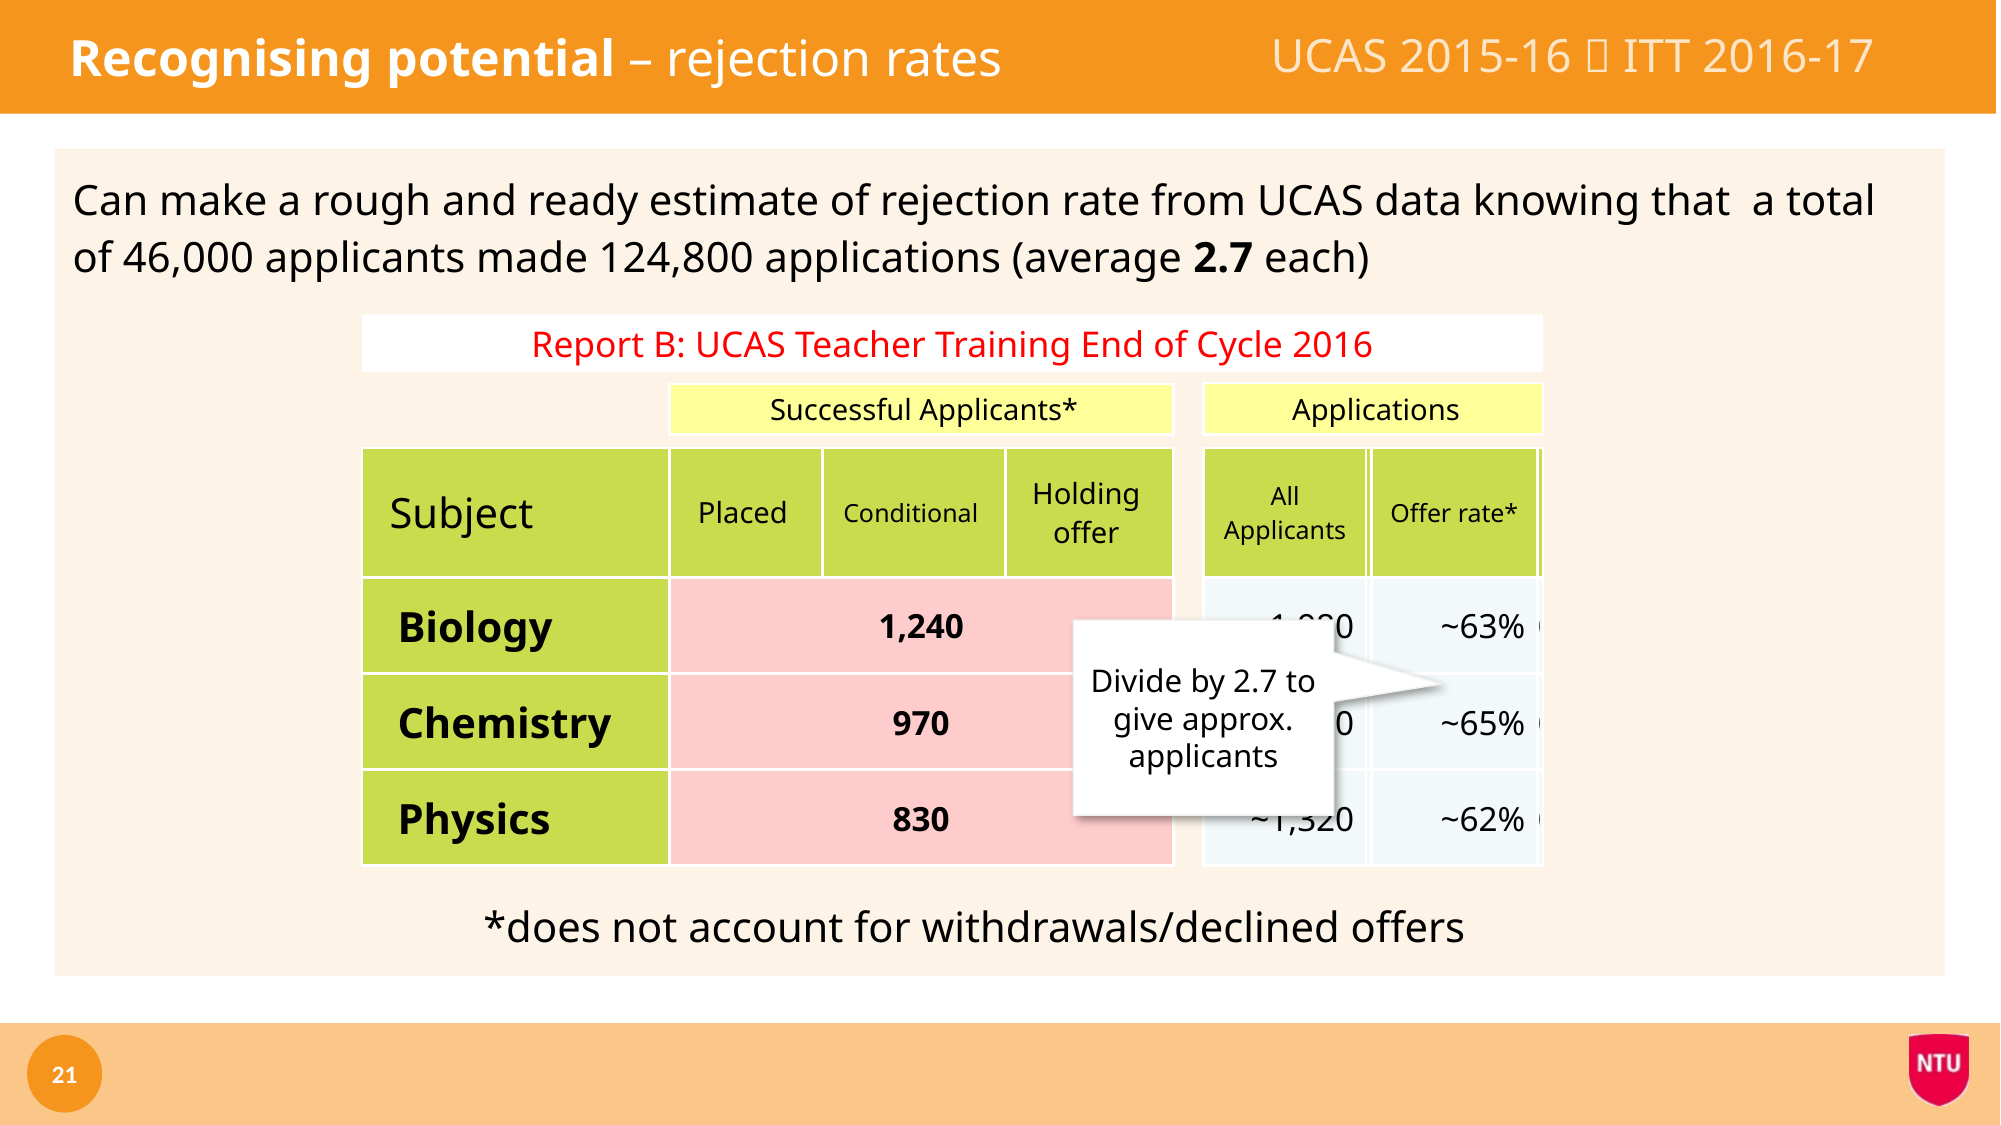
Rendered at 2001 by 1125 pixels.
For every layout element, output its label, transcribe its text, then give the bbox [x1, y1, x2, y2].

table_header 1,240 [671, 579, 1172, 672]
table_header Holding offer [1007, 449, 1172, 576]
table_cell ~65% [1373, 675, 1536, 768]
table_cell Physics [363, 771, 668, 864]
table_cell ~62% [1373, 771, 1536, 864]
table_header Placed [671, 449, 821, 576]
text_box UCAS 2015-16  ITT 2016-17 [1255, 19, 1890, 89]
text_box Report B: UCAS Teacher Training End of Cycle 2016 [362, 314, 1543, 372]
table_header Conditional [824, 449, 1004, 576]
table_cell 830 [671, 771, 1172, 864]
table_cell 970 [671, 675, 1071, 768]
table_cell Chemistry [363, 675, 668, 768]
table_header Subject [363, 449, 668, 576]
table_header Applications [1205, 384, 1542, 433]
list Can make a rough and ready estimate of rejection rate from UCAS data knowing that a total of 46,000 applicants made 124,800 applications (average 2.7 each) [55, 148, 1925, 976]
table_cell Biology [363, 579, 668, 672]
text_box *does not account for withdrawals/declined offers [468, 893, 1481, 958]
title Recognising potential – rejection rates [55, 19, 1913, 102]
picture [1909, 1034, 1969, 1106]
table_header Successful Applicants* [671, 385, 1172, 433]
table_header Offer rate* [1373, 449, 1536, 576]
text_box Divide by 2.7 to give approx. applicants [1073, 620, 1442, 816]
table_cell ~63% [1373, 579, 1536, 672]
